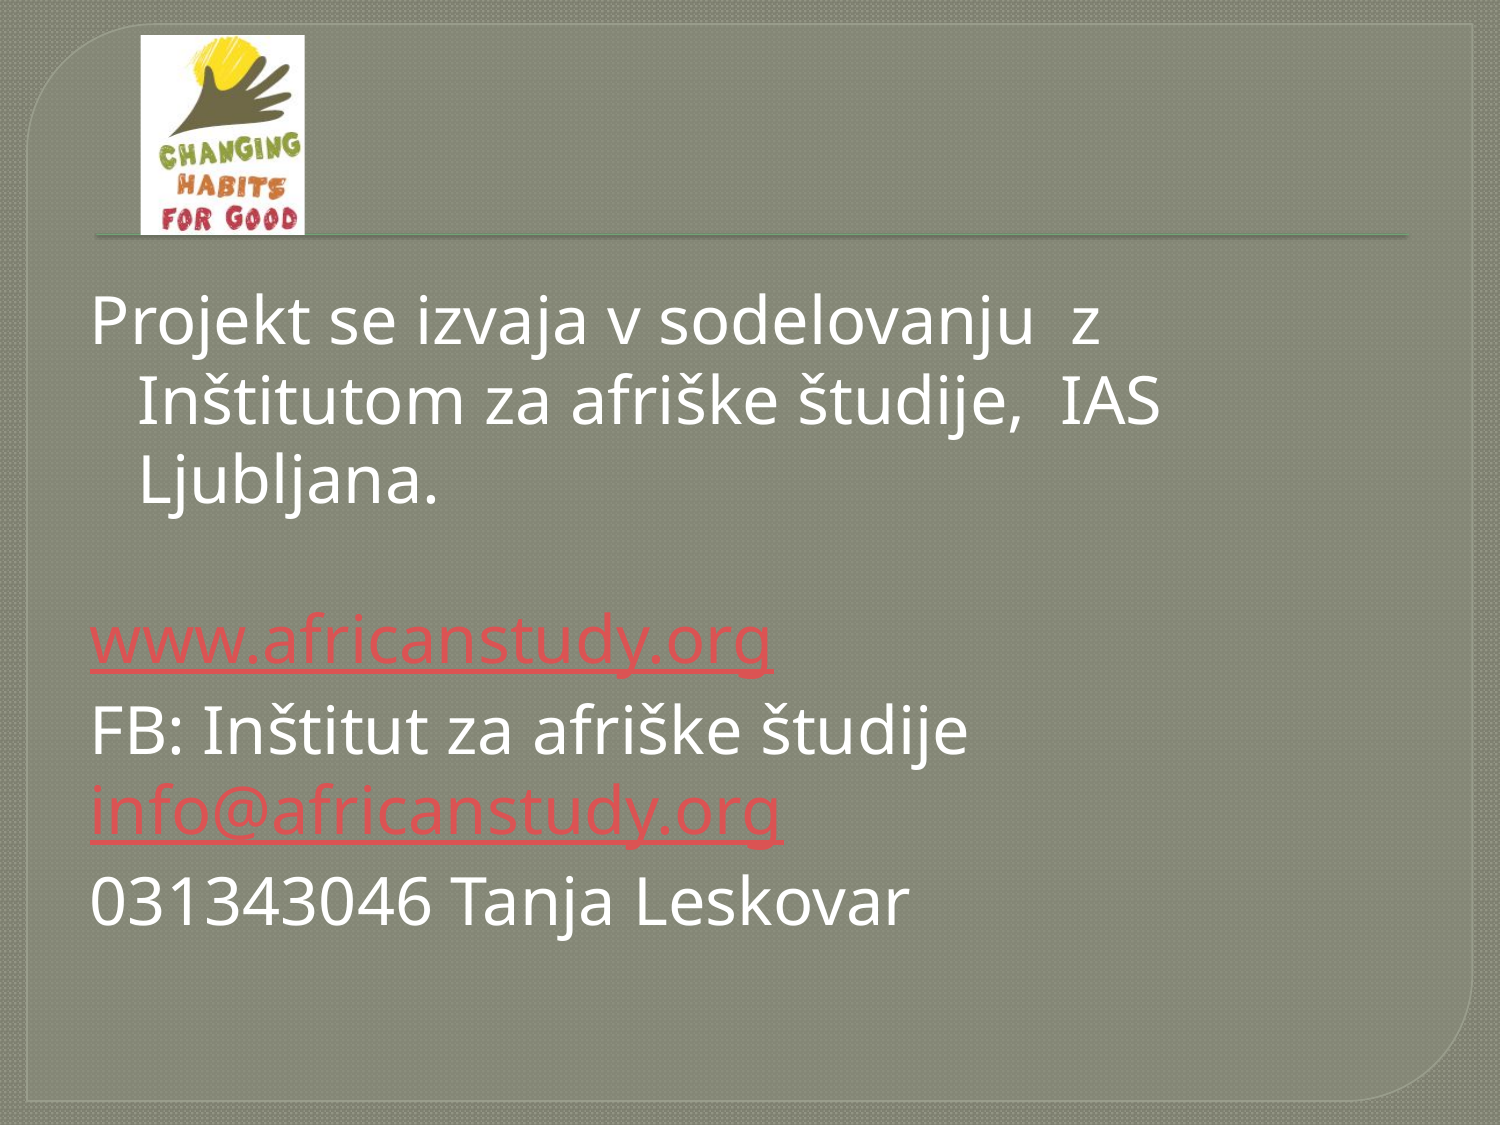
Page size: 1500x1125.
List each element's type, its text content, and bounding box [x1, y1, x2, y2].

picture [140, 34, 305, 235]
list Projekt se izvaja v sodelovanju z Inštitutom za afriške študije, IAS Ljubljana. www.africanstudy.org FB: Inštitut za afriške študije info@africanstudy.org 031343046 Tanja Leskovar [75, 270, 1425, 1013]
